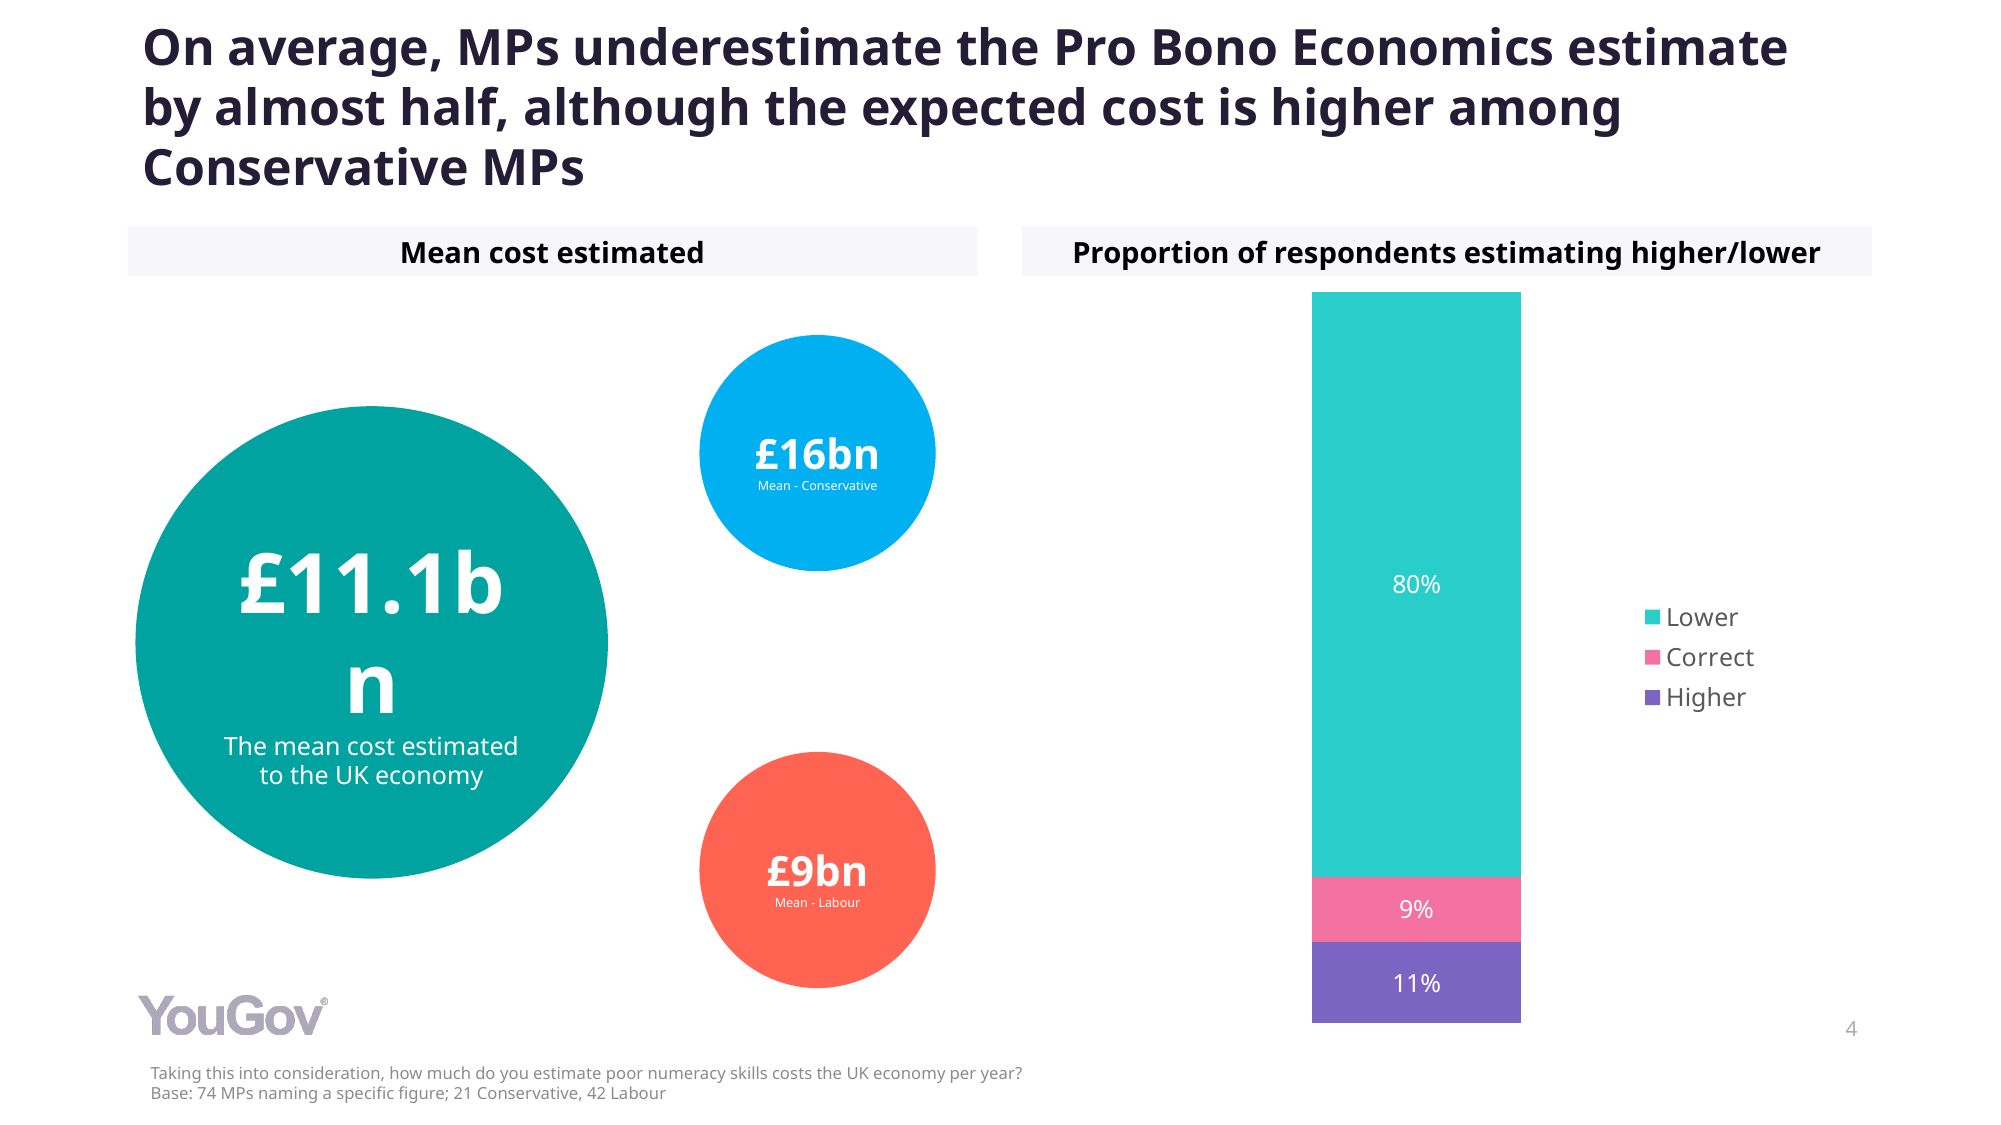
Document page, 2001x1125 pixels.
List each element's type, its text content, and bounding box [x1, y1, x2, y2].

text_box Proportion of respondents estimating higher/lower [1022, 226, 1872, 277]
footer Taking this into consideration, how much do you estimate poor numeracy skills costs the UK economy per year? Base: 74 MPs naming a specific figure; 21 Conservative, 42 Labour [135, 1056, 1880, 1103]
chart [1195, 276, 1776, 1039]
title On average, MPs underestimate the Pro Bono Economics estimate by almost half, although the expected cost is higher among Conservative MPs [127, 8, 1872, 205]
text_box Mean cost estimated [127, 226, 978, 277]
picture [135, 992, 331, 1038]
text_box £16bn Mean - Conservative [698, 333, 937, 573]
text_box £11.1bn The mean cost estimated to the UK economy [134, 405, 609, 880]
text_box £9bn Mean - Labour [698, 750, 937, 990]
